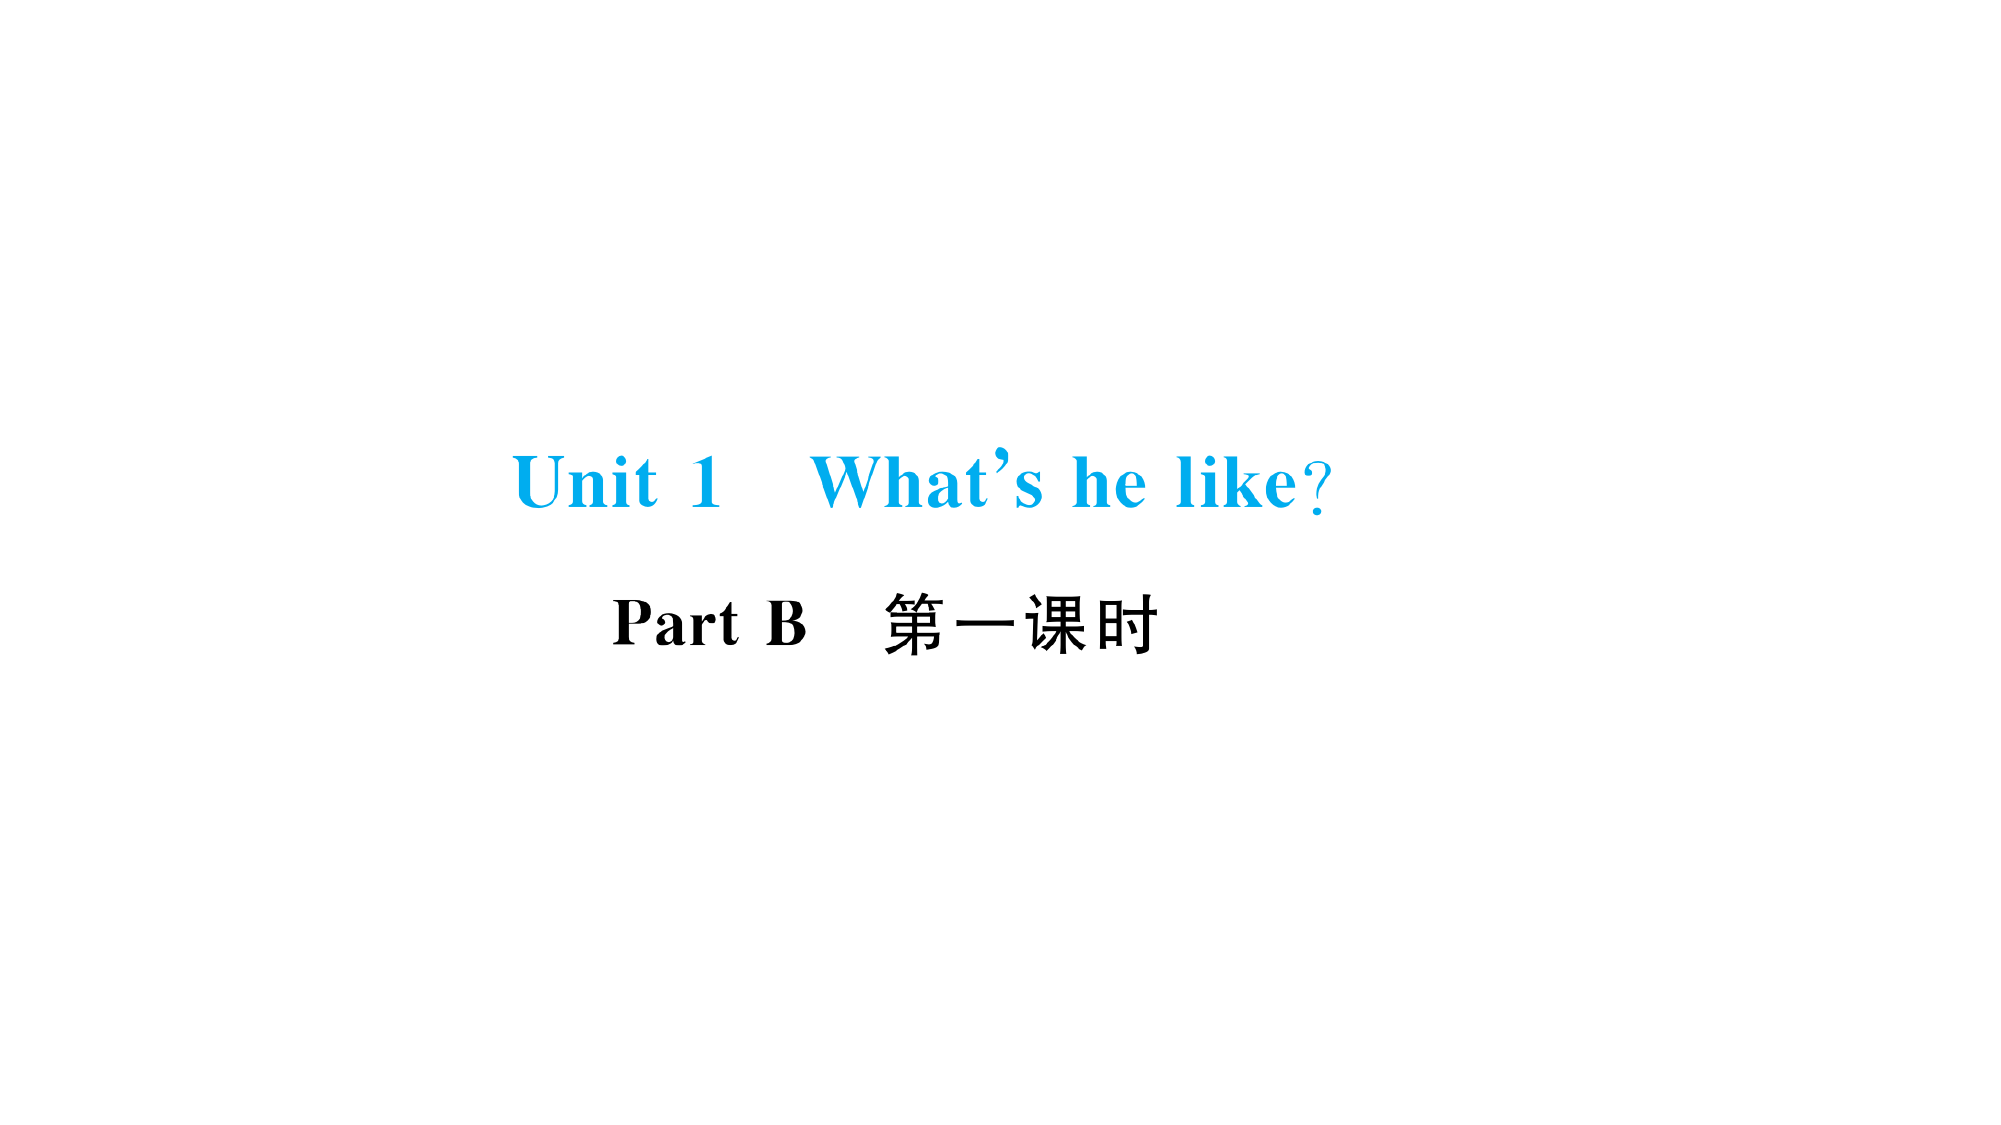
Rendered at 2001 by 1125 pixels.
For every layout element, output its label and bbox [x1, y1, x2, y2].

picture [507, 405, 2000, 734]
